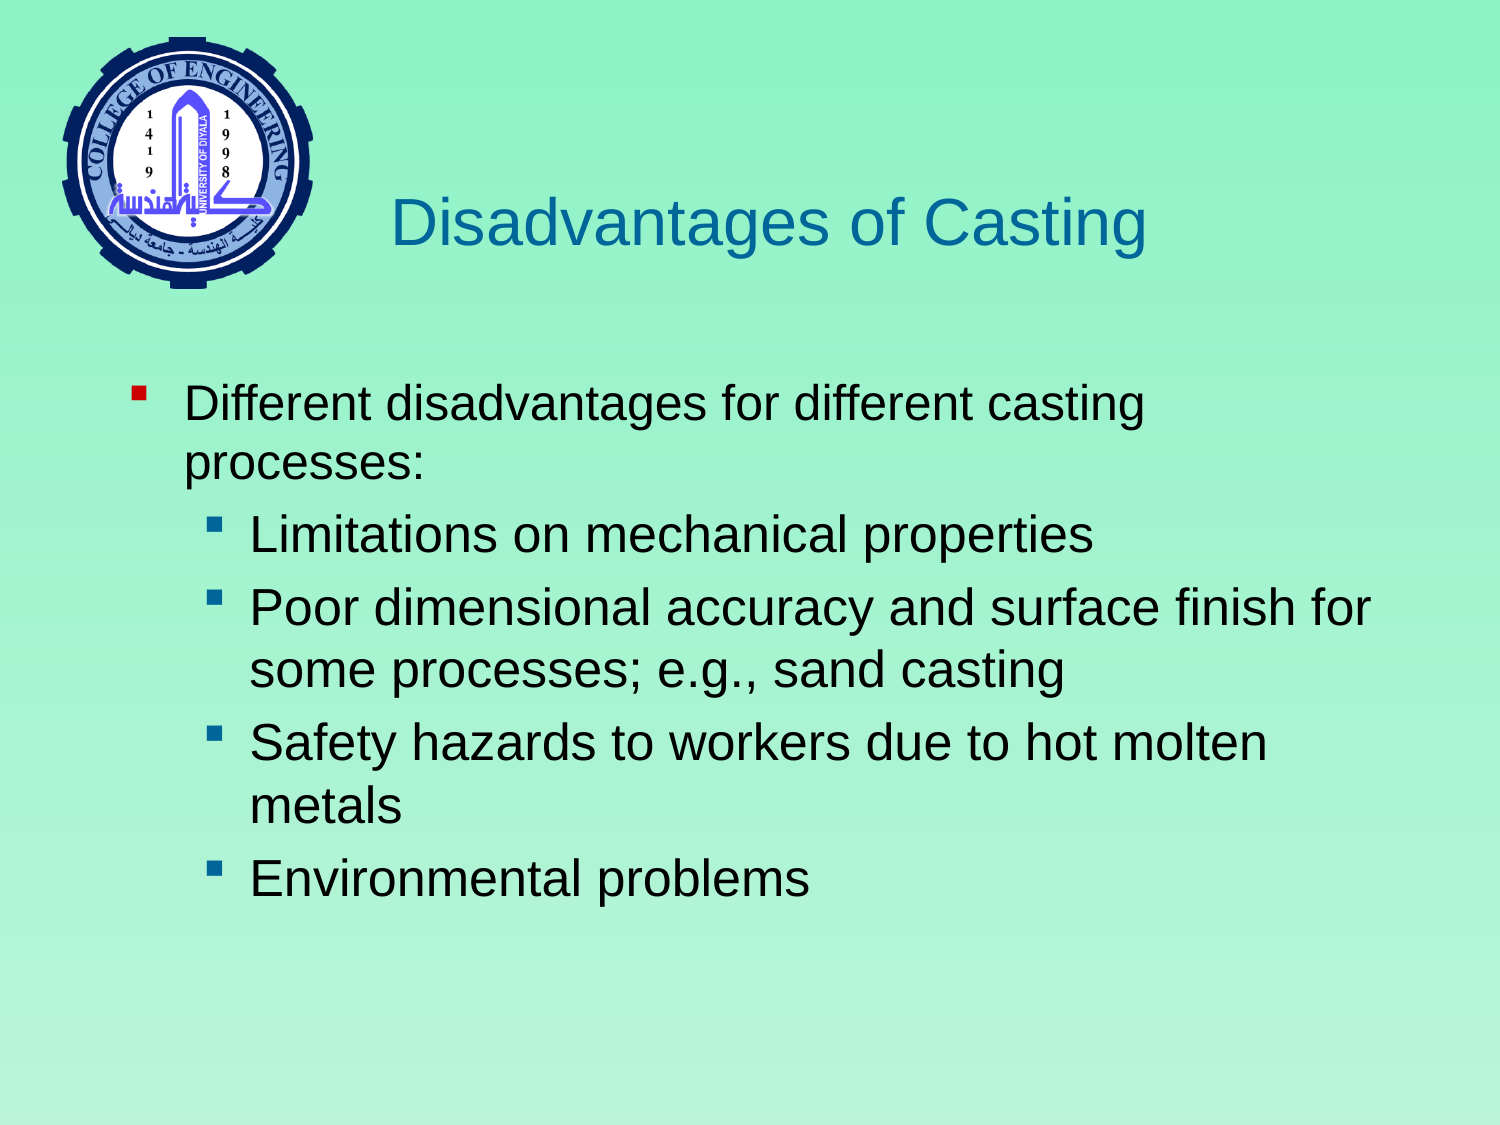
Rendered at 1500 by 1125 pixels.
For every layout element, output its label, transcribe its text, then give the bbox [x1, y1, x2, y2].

picture [62, 37, 313, 289]
title Disadvantages of Casting [374, 99, 1388, 338]
list Different disadvantages for different casting processes: Limitations on mechanical properties Poor dimensional accuracy and surface finish for some processes; e.g., sand casting Safety hazards to workers due to hot molten metals Environmental problems [112, 362, 1388, 1001]
